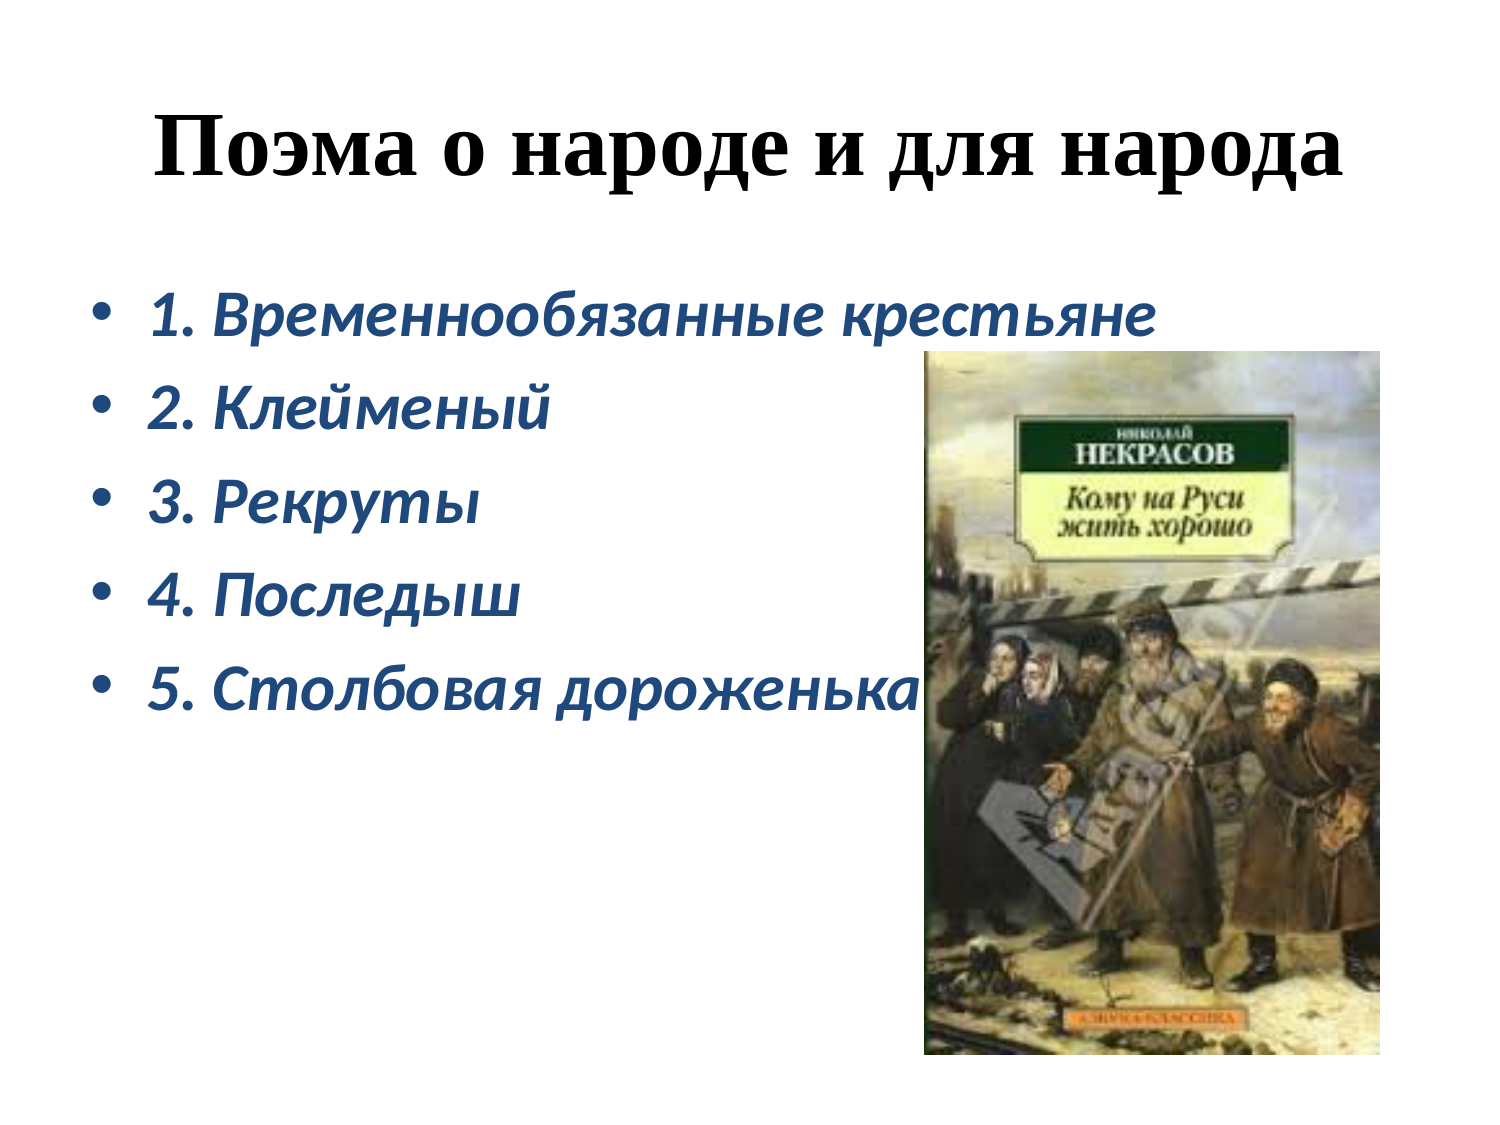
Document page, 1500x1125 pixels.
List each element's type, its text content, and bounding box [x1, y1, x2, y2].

list 1. Временнообязанные крестьяне 2. Клейменый 3. Рекруты 4. Последыш 5. Столбовая дороженька [75, 262, 1425, 1005]
title Поэма о народе и для народа [75, 45, 1425, 233]
picture [924, 350, 1380, 1055]
